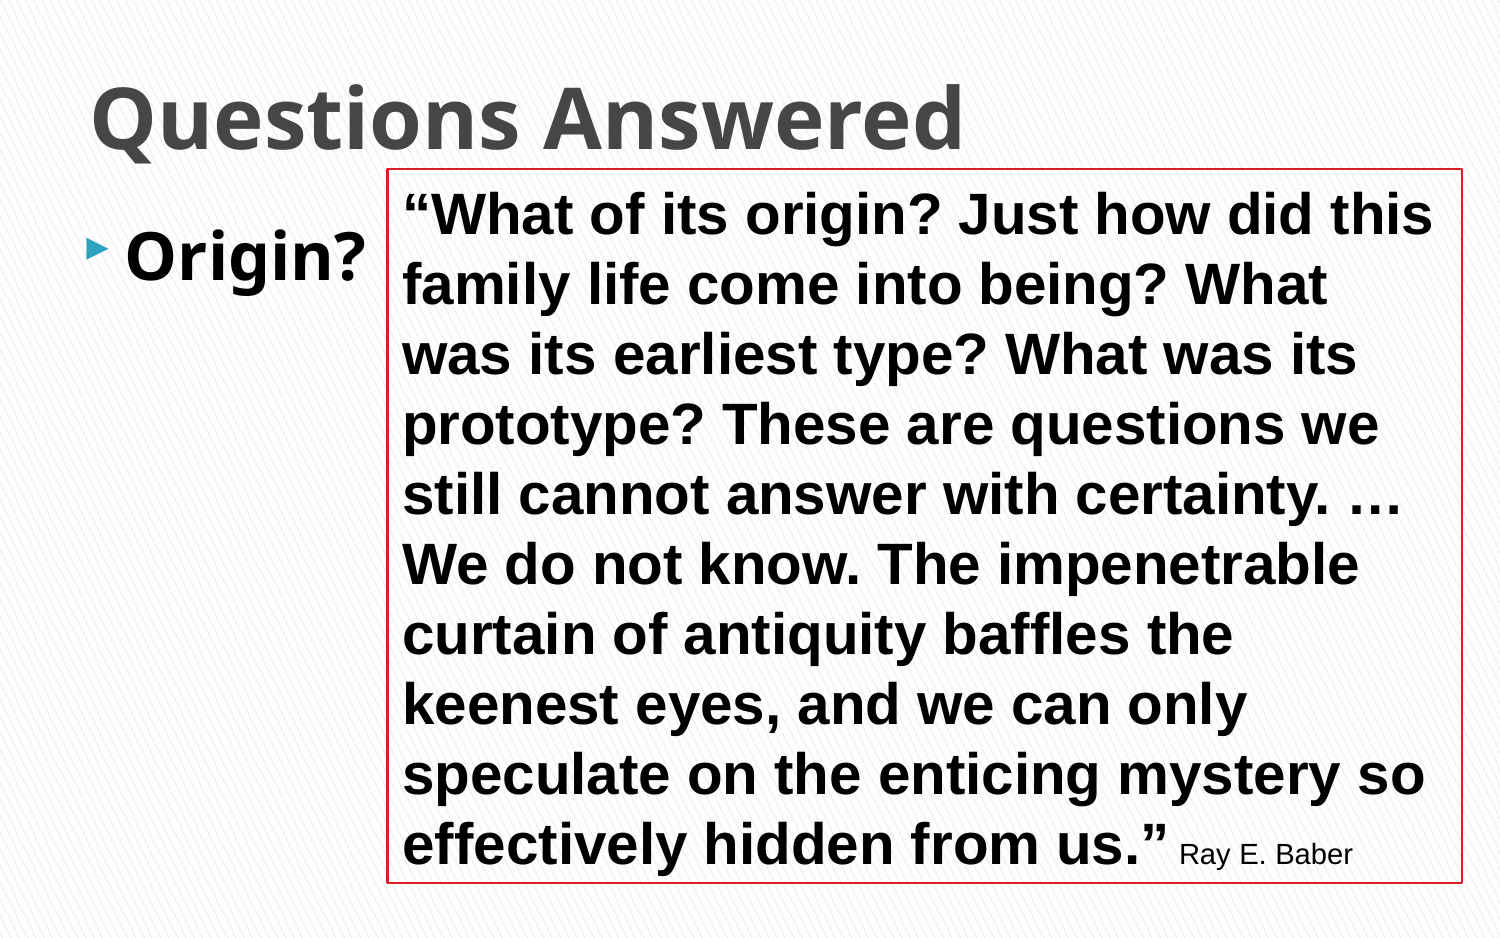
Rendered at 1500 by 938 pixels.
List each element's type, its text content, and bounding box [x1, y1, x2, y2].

text_box “What of its origin? Just how did this family life come into being? What was its earliest type? What was its prototype? These are questions we still cannot answer with certainty. …We do not know. The impenetrable curtain of antiquity baffles the keenest eyes, and we can only speculate on the enticing mystery so effectively hidden from us.” Ray E. Baber [387, 168, 1463, 884]
list Origin? [50, 206, 563, 894]
title Questions Answered [75, 37, 1425, 194]
